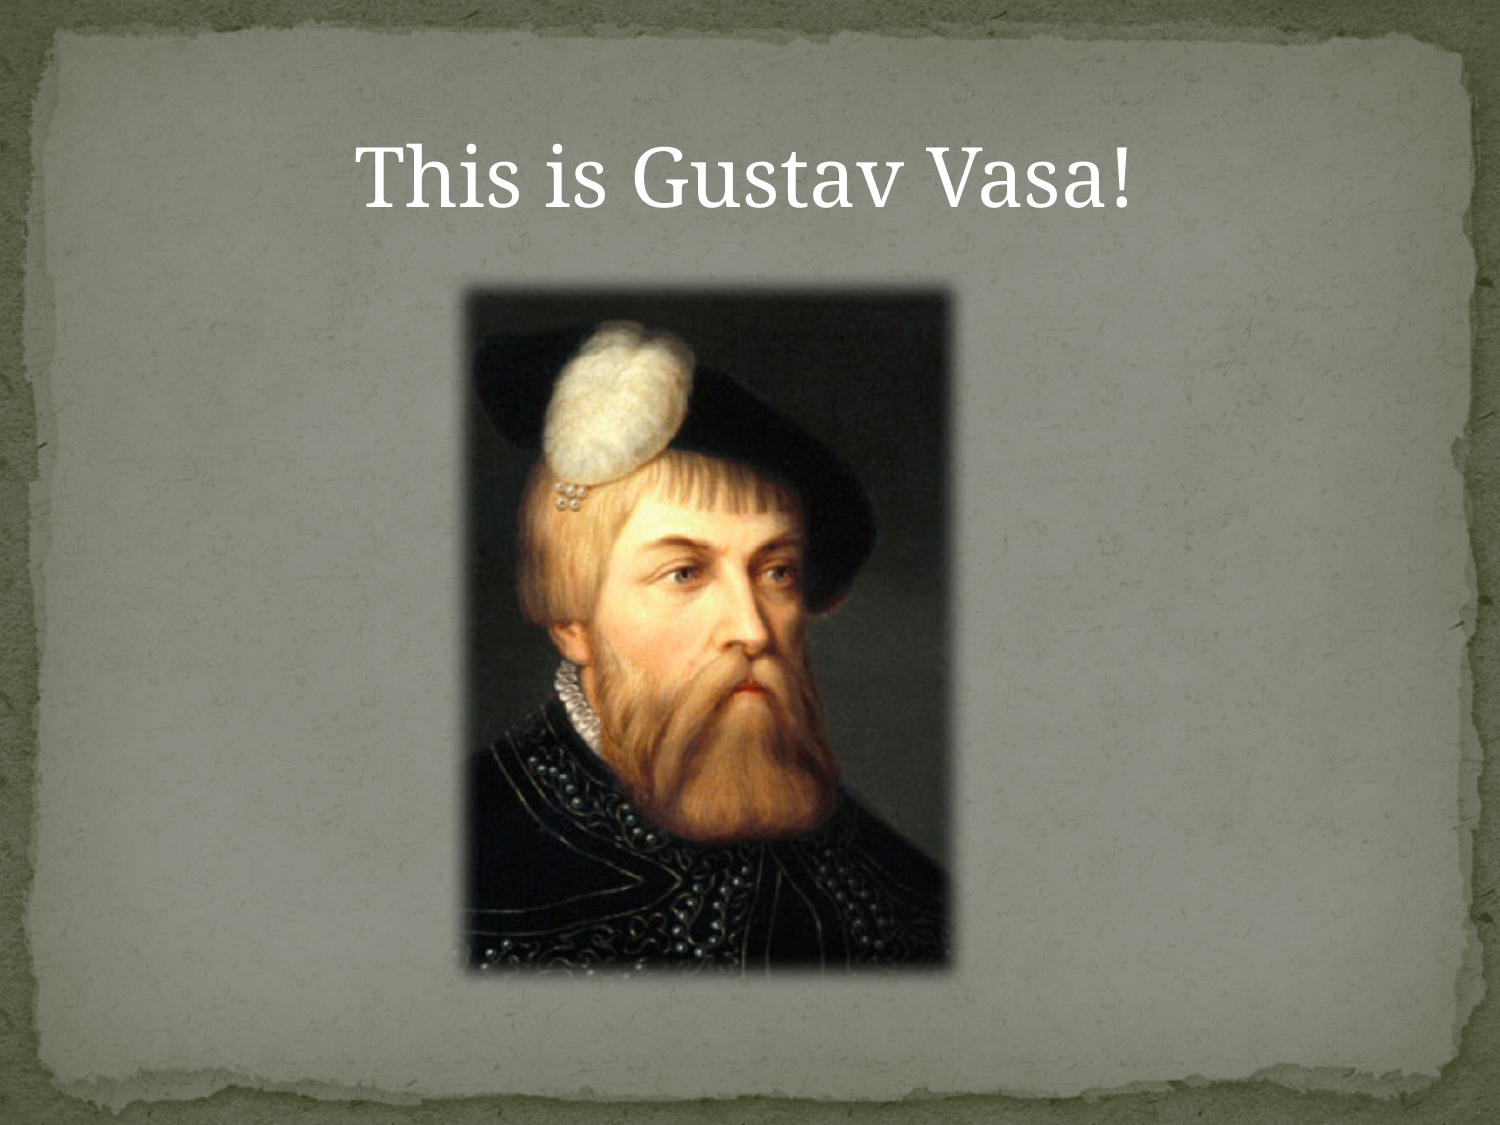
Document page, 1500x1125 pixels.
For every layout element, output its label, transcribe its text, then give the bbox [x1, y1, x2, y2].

text_box This is Gustav Vasa! [340, 117, 1152, 232]
picture [445, 269, 971, 990]
